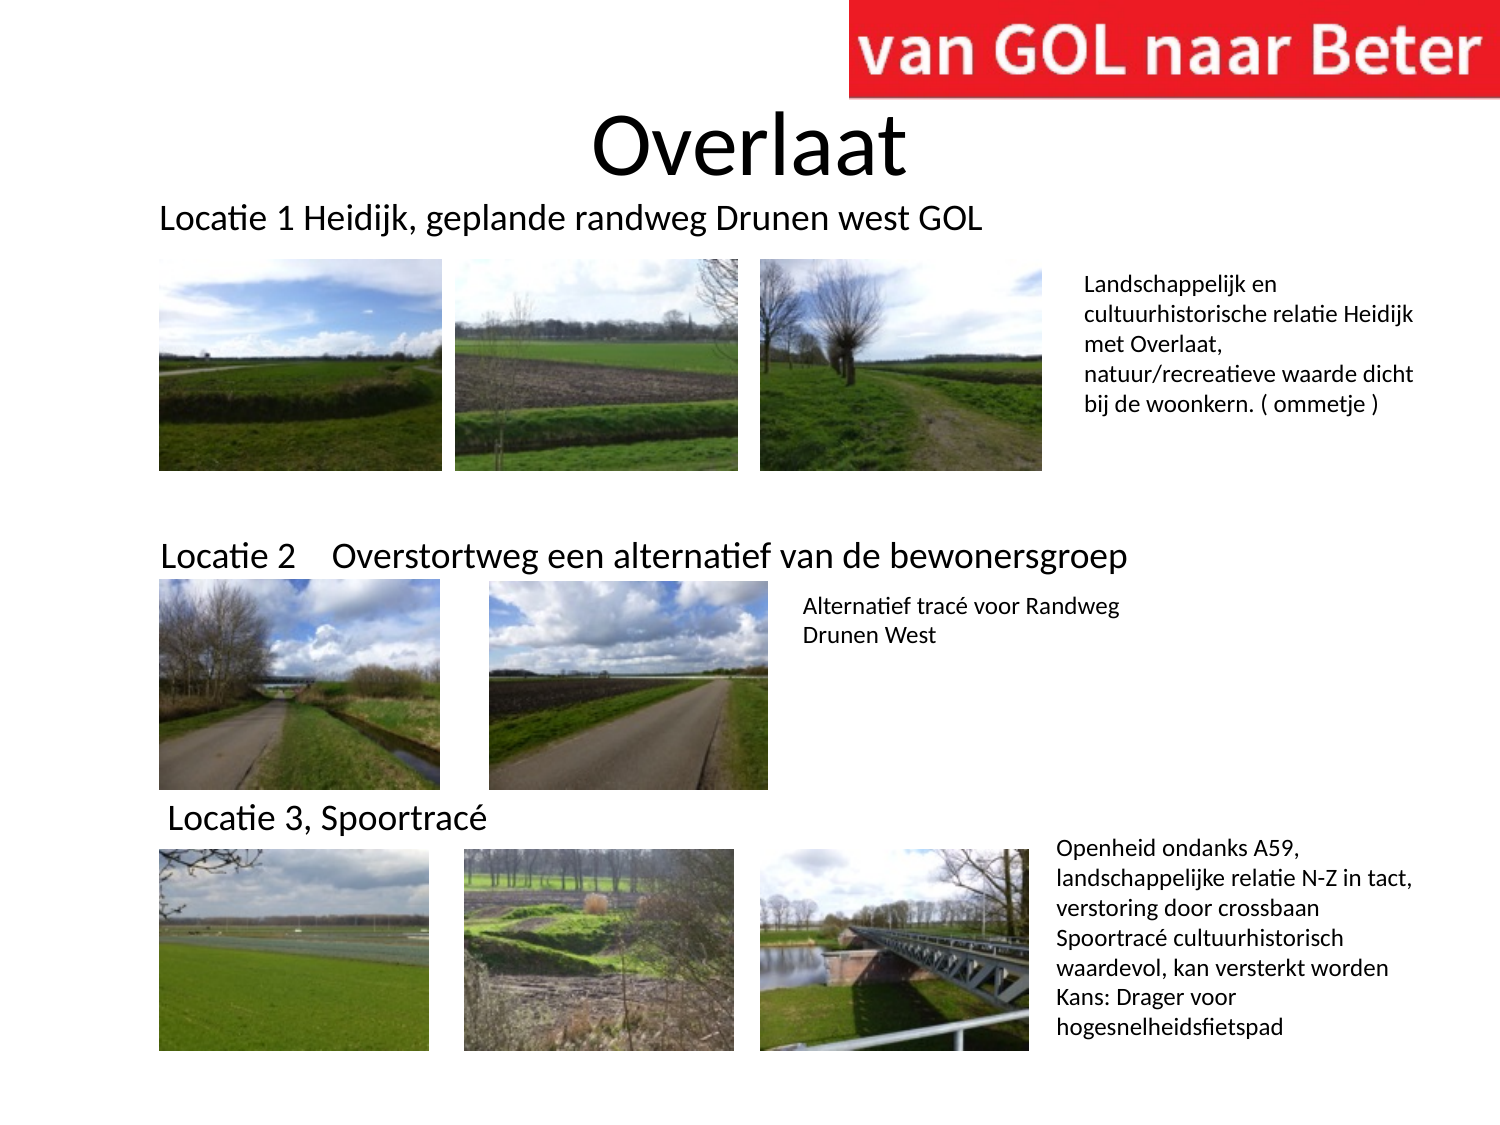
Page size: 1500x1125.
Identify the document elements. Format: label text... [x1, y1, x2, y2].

picture [849, 0, 1500, 100]
picture [159, 849, 429, 1052]
text_box Locatie 3, Spoortracé [152, 785, 1146, 891]
picture [760, 849, 1030, 1052]
text_box Alternatief tracé voor Randweg Drunen West [788, 581, 1214, 657]
picture [760, 259, 1042, 472]
text_box Locatie 2 [145, 523, 312, 584]
title Overlaat [75, 45, 1425, 233]
text_box Overstortweg een alternatief van de bewonersgroep [317, 523, 1144, 584]
text_box Openheid ondanks A59, landschappelijke relatie N-Z in tact, verstoring door crossbaan Spoortracé cultuurhistorisch waardevol, kan versterkt worden Kans: Drager voor hogesnelheidsfietspad [1041, 823, 1444, 1049]
picture [159, 579, 440, 790]
picture [159, 259, 442, 472]
picture [455, 259, 738, 472]
text_box Locatie 1 Heidijk, geplande randweg Drunen west GOL [144, 185, 1008, 291]
picture [464, 849, 734, 1052]
picture [489, 580, 768, 790]
text_box Landschappelijk en cultuurhistorische relatie Heidijk met Overlaat, natuur/recreatieve waarde dicht bij de woonkern. ( ommetje ) [1069, 259, 1444, 455]
